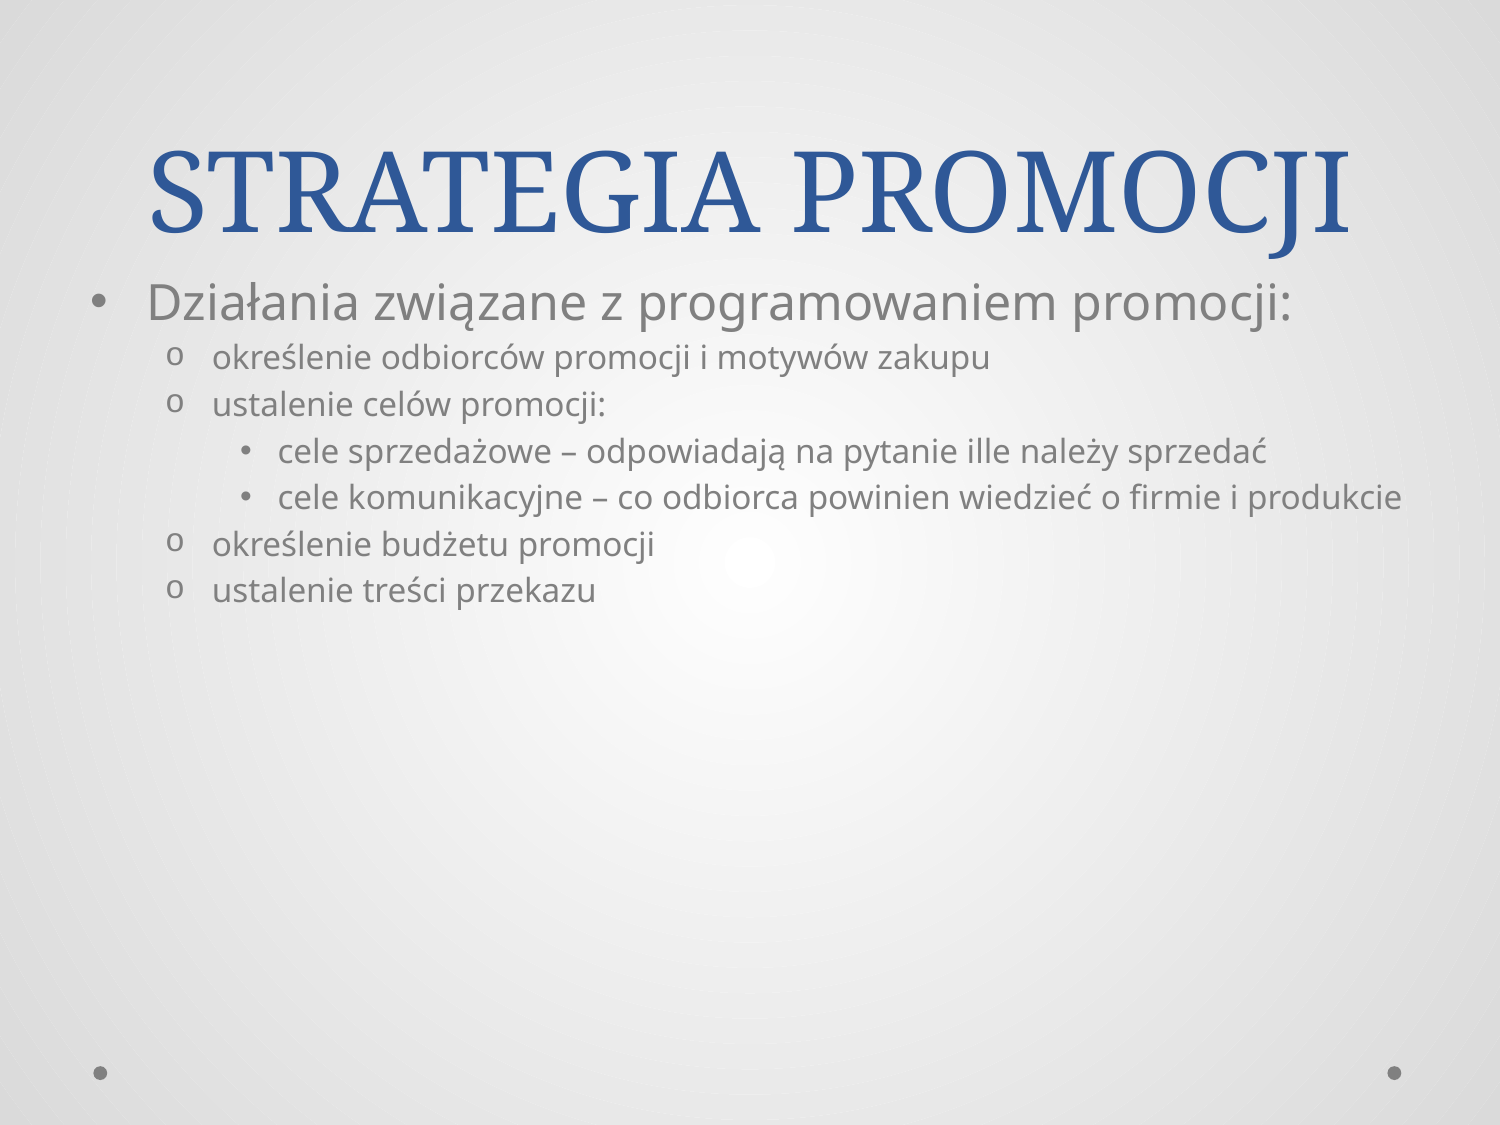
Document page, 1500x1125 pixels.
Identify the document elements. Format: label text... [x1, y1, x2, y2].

title STRATEGIA PROMOCJI [75, 0, 1425, 262]
list Działania związane z programowaniem promocji: określenie odbiorców promocji i motywów zakupu ustalenie celów promocji: cele sprzedażowe – odpowiadają na pytanie ille należy sprzedać cele komunikacyjne – co odbiorca powinien wiedzieć o firmie i produkcie określenie budżetu promocji ustalenie treści przekazu [75, 262, 1425, 1005]
